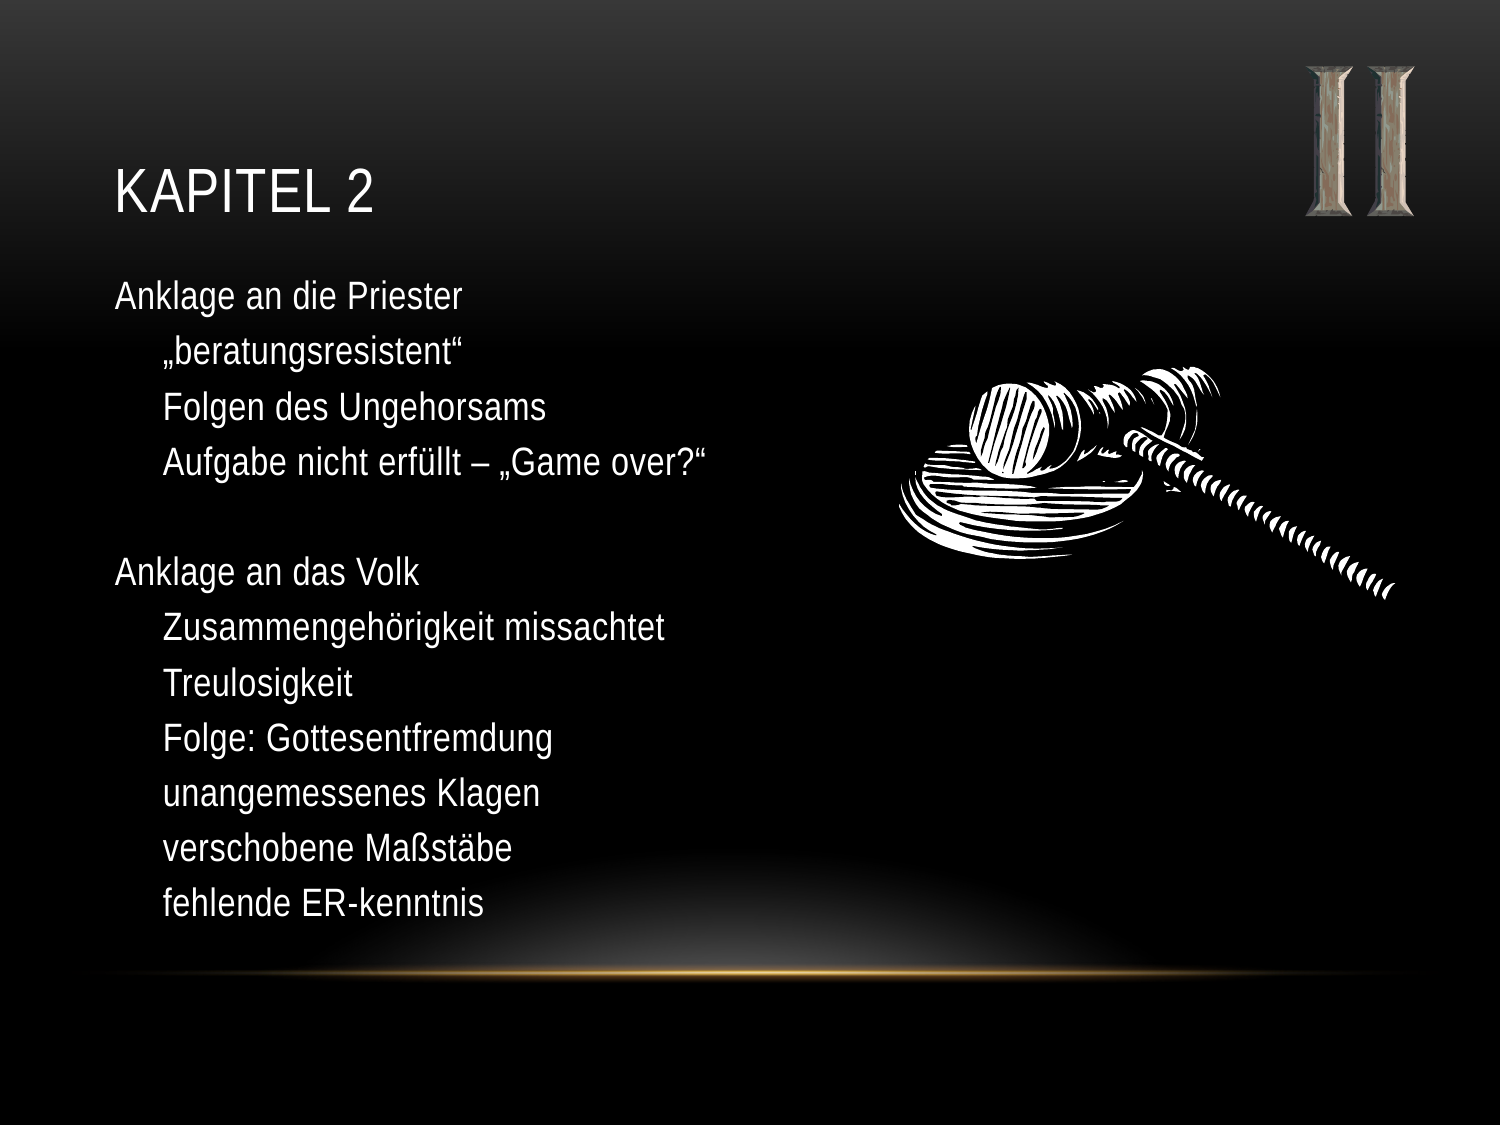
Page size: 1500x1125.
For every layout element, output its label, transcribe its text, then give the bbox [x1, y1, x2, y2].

title Kapitel 2 [99, 45, 1400, 233]
list Anklage an die Priester „beratungsresistent“ Folgen des Ungehorsams Aufgabe nicht erfüllt – „Game over?“ Anklage an das Volk Zusammengehörigkeit missachtet Treulosigkeit Folge: Gottesentfremdung unangemessenes Klagen verschobene Maßstäbe fehlende ER-kenntnis [99, 262, 1400, 938]
picture [0, 0, 1500, 1125]
